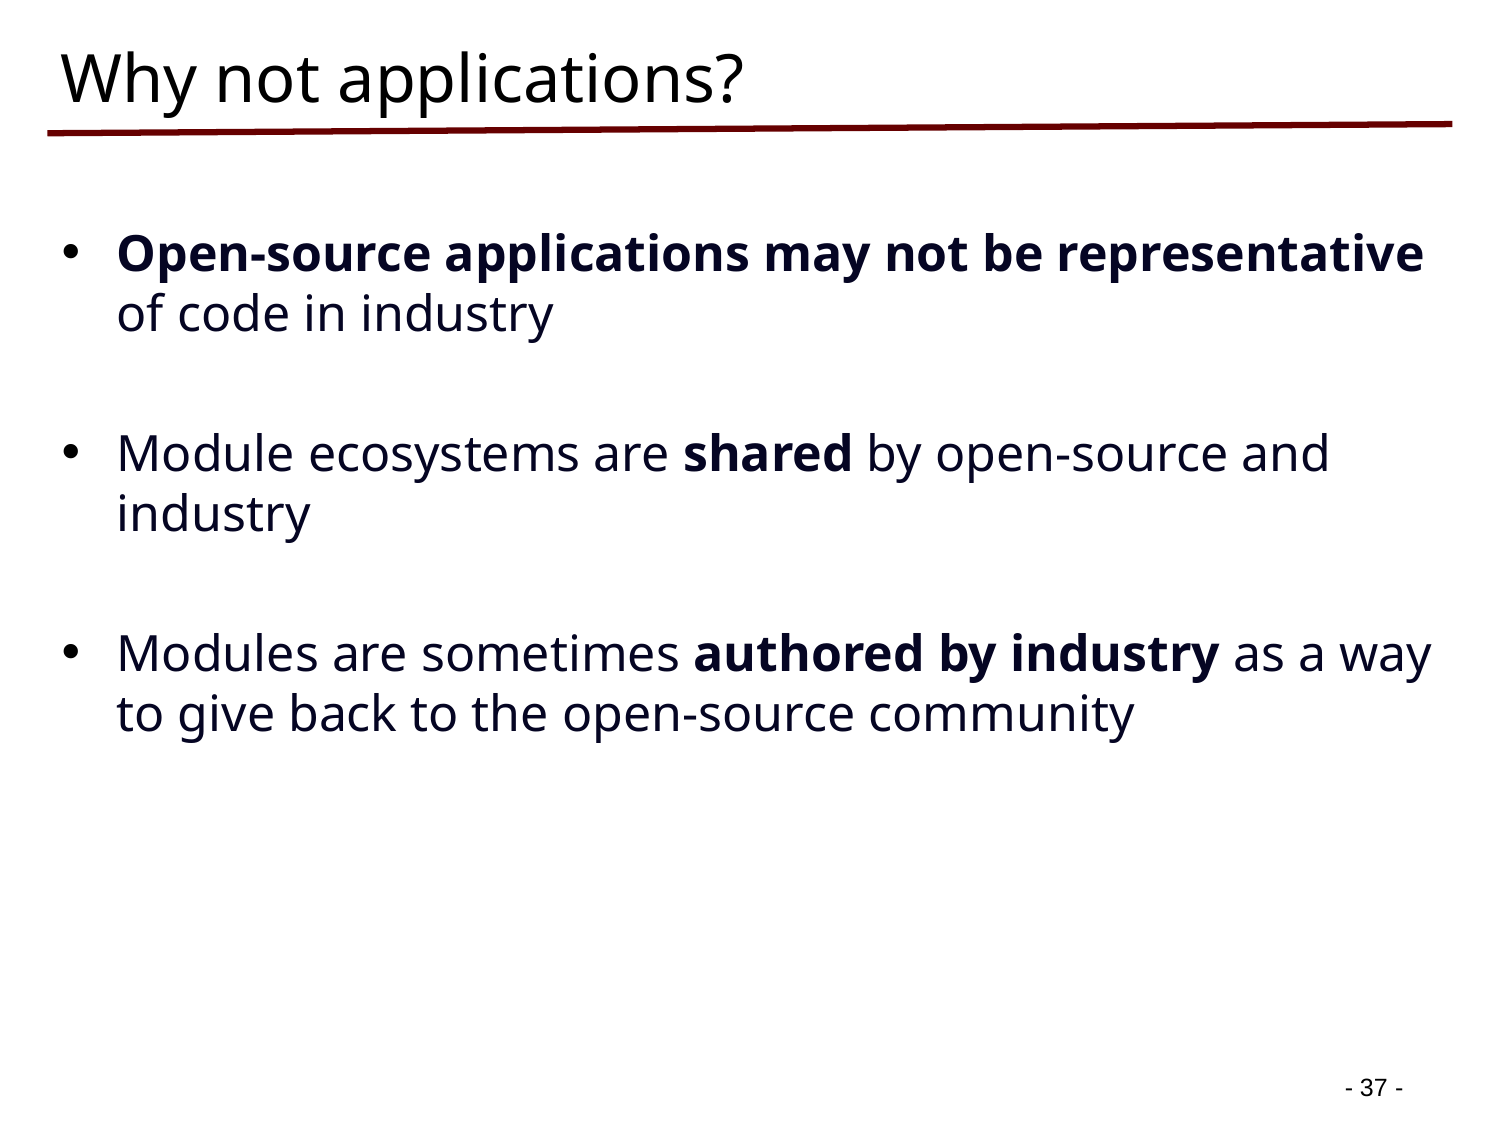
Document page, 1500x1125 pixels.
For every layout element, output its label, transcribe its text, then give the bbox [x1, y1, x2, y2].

title Why not applications? [45, 19, 1366, 125]
list Open-source applications may not be representative of code in industry Module ecosystems are shared by open-source and industry Modules are sometimes authored by industry as a way to give back to the open-source community [45, 213, 1450, 1062]
